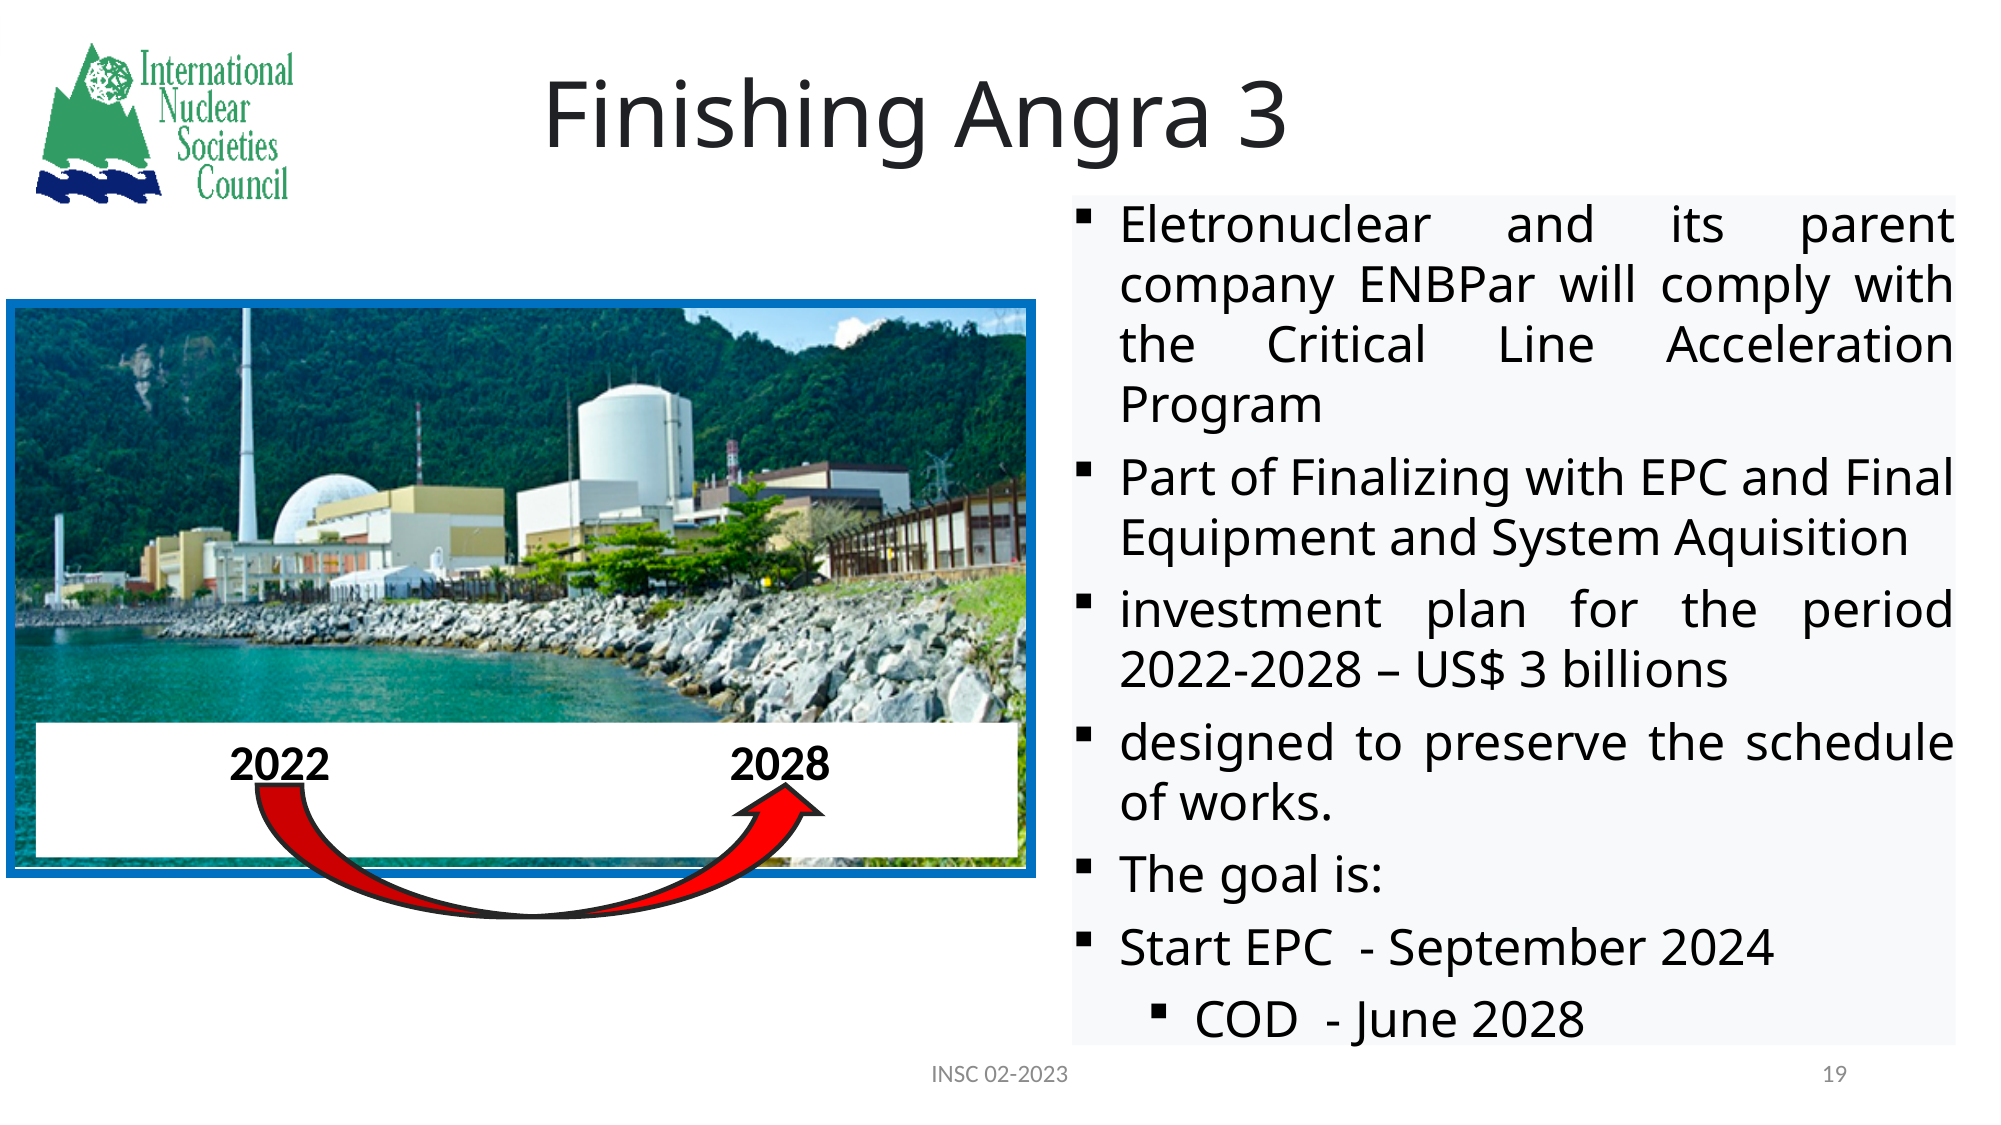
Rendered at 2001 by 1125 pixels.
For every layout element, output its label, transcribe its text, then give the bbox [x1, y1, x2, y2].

text_box Eletronuclear and its parent company ENBPar will comply with the Critical Line Acceleration Program Part of Finalizing with EPC and Final Equipment and System Aquisition investment plan for the period 2022-2028 – US$ 3 billions designed to preserve the schedule of works. The goal is: Start EPC - September 2024 COD - June 2028 [1072, 195, 1956, 1046]
title Finishing Angra 3 [526, 9, 1899, 227]
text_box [10, 303, 1032, 918]
slide_number 19 [1412, 1042, 1863, 1103]
footer INSC 02-2023 [662, 1042, 1338, 1103]
picture [36, 40, 294, 209]
